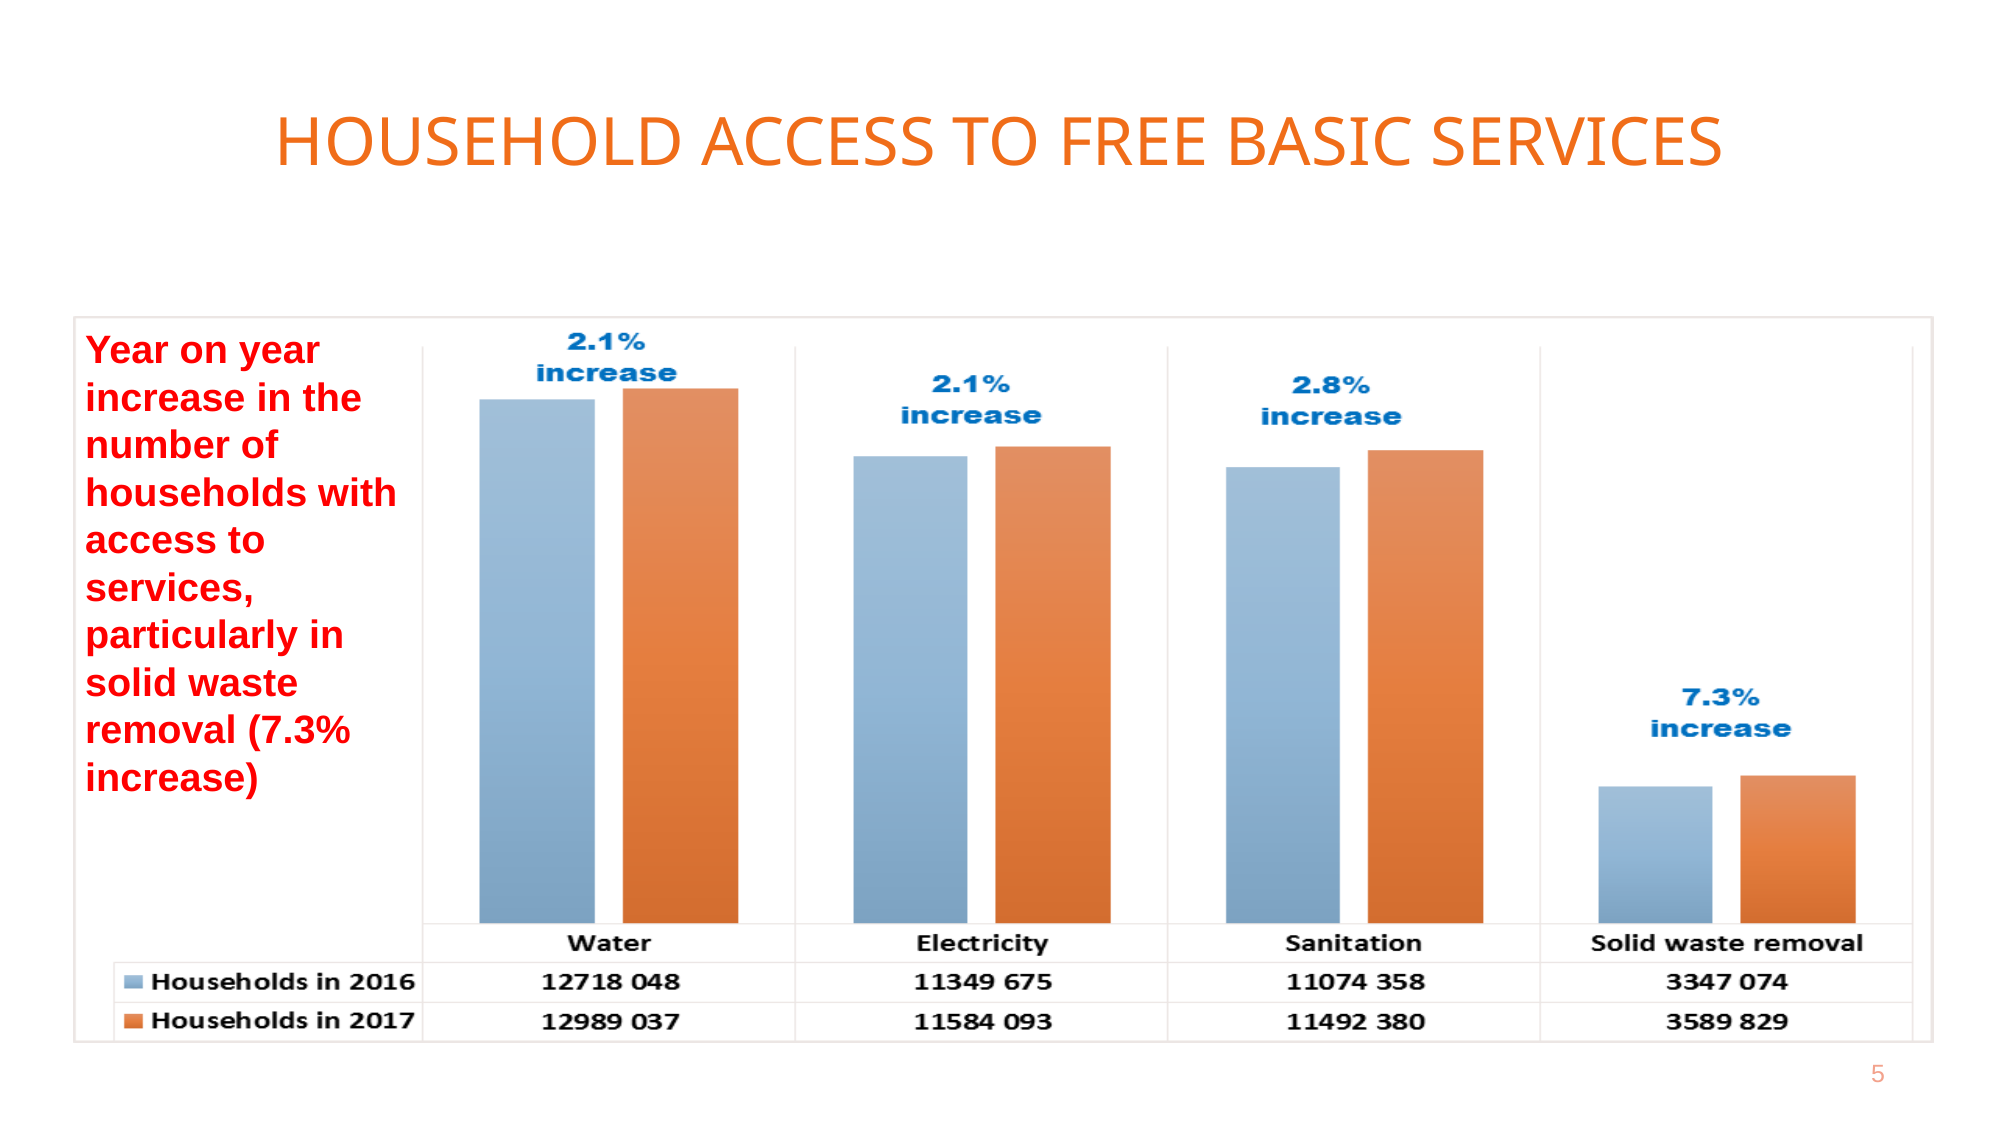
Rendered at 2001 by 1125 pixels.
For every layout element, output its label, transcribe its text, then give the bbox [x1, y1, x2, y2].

picture [73, 316, 1934, 1044]
slide_number 5 [1433, 1055, 1900, 1103]
title HOUSEHOLD ACCESS TO FREE BASIC SERVICES [99, 45, 1900, 233]
